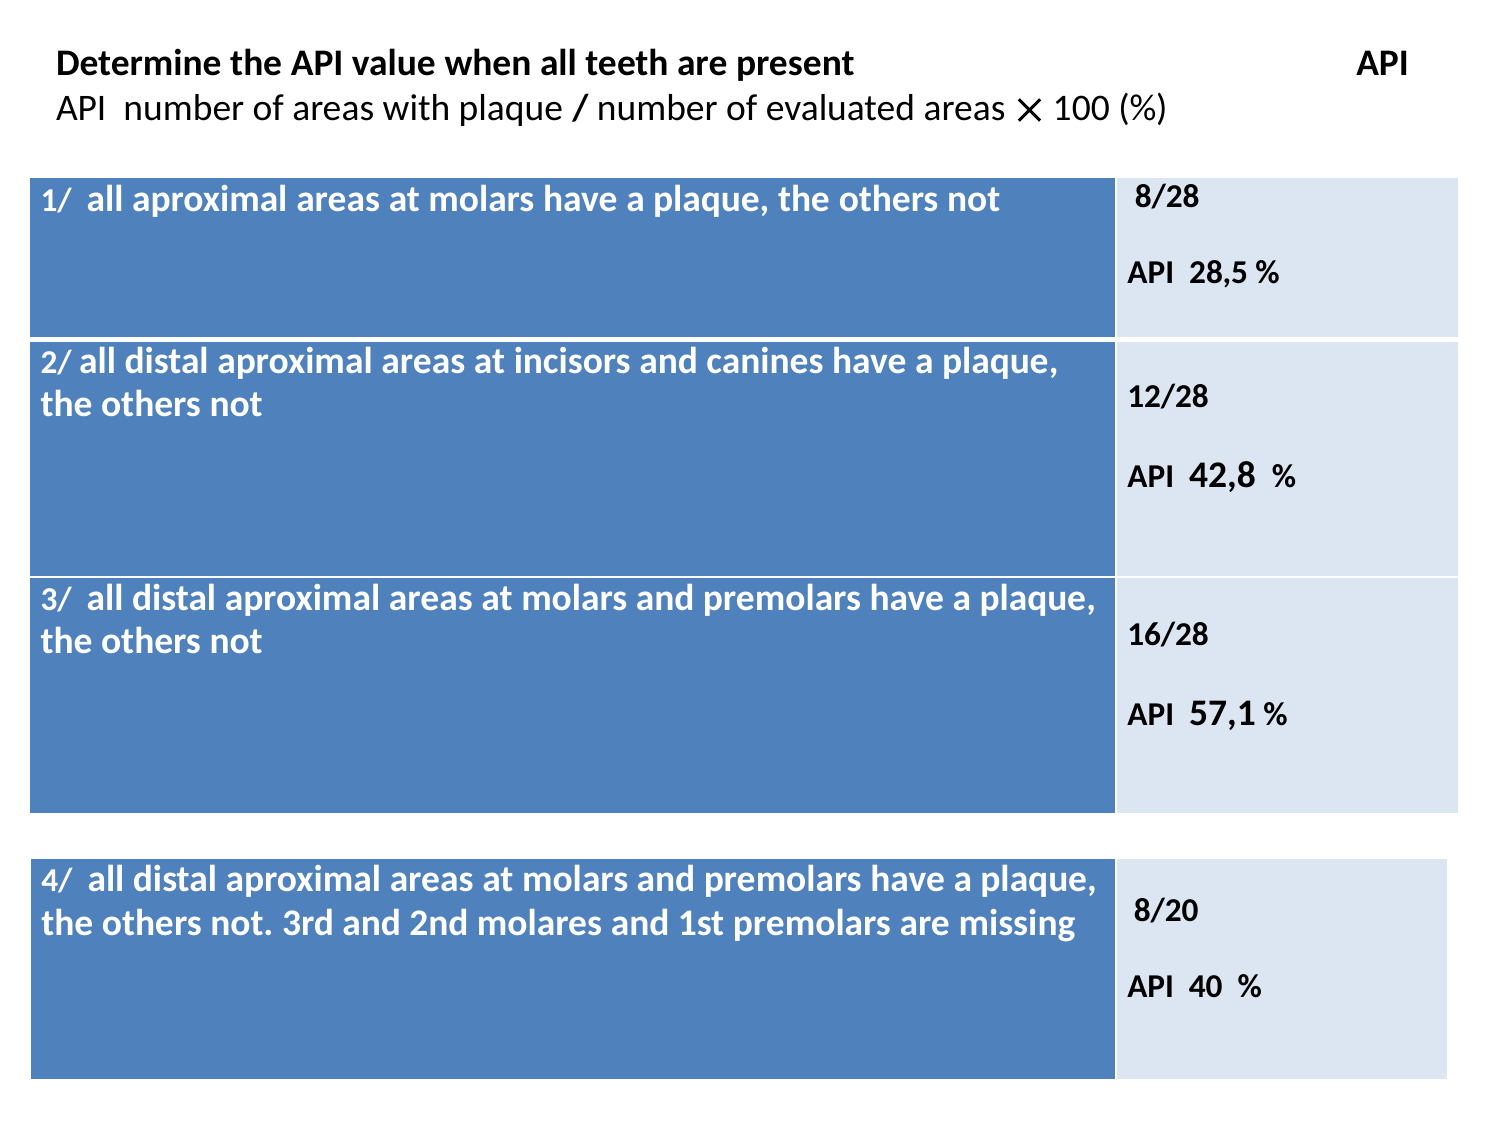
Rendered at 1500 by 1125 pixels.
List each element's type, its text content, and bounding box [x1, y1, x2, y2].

table_header 1/ all aproximal areas at molars have a plaque, the others not [30, 178, 1115, 337]
table_cell 12/28 API 42,8 % [1117, 342, 1458, 576]
table_header 8/28 API 28,5 % [1117, 181, 1458, 337]
table_cell 3/ all distal aproximal areas at molars and premolars have a plaque, the others not [30, 578, 1115, 813]
table_header 4/ all distal aproximal areas at molars and premolars have a plaque, the others not. 3rd and 2nd molares and 1st premolars are missing [31, 859, 1115, 1079]
table_header 8/20 API 40 % [1117, 859, 1447, 1079]
table_cell 16/28 API 57,1 % [1117, 578, 1458, 813]
table_cell 2/ all distal aproximal areas at incisors and canines have a plaque, the others not [30, 342, 1115, 576]
text_box Determine the API value when all teeth are present API API number of areas with plaque / number of evaluated areas  100 (%) [41, 30, 1459, 181]
